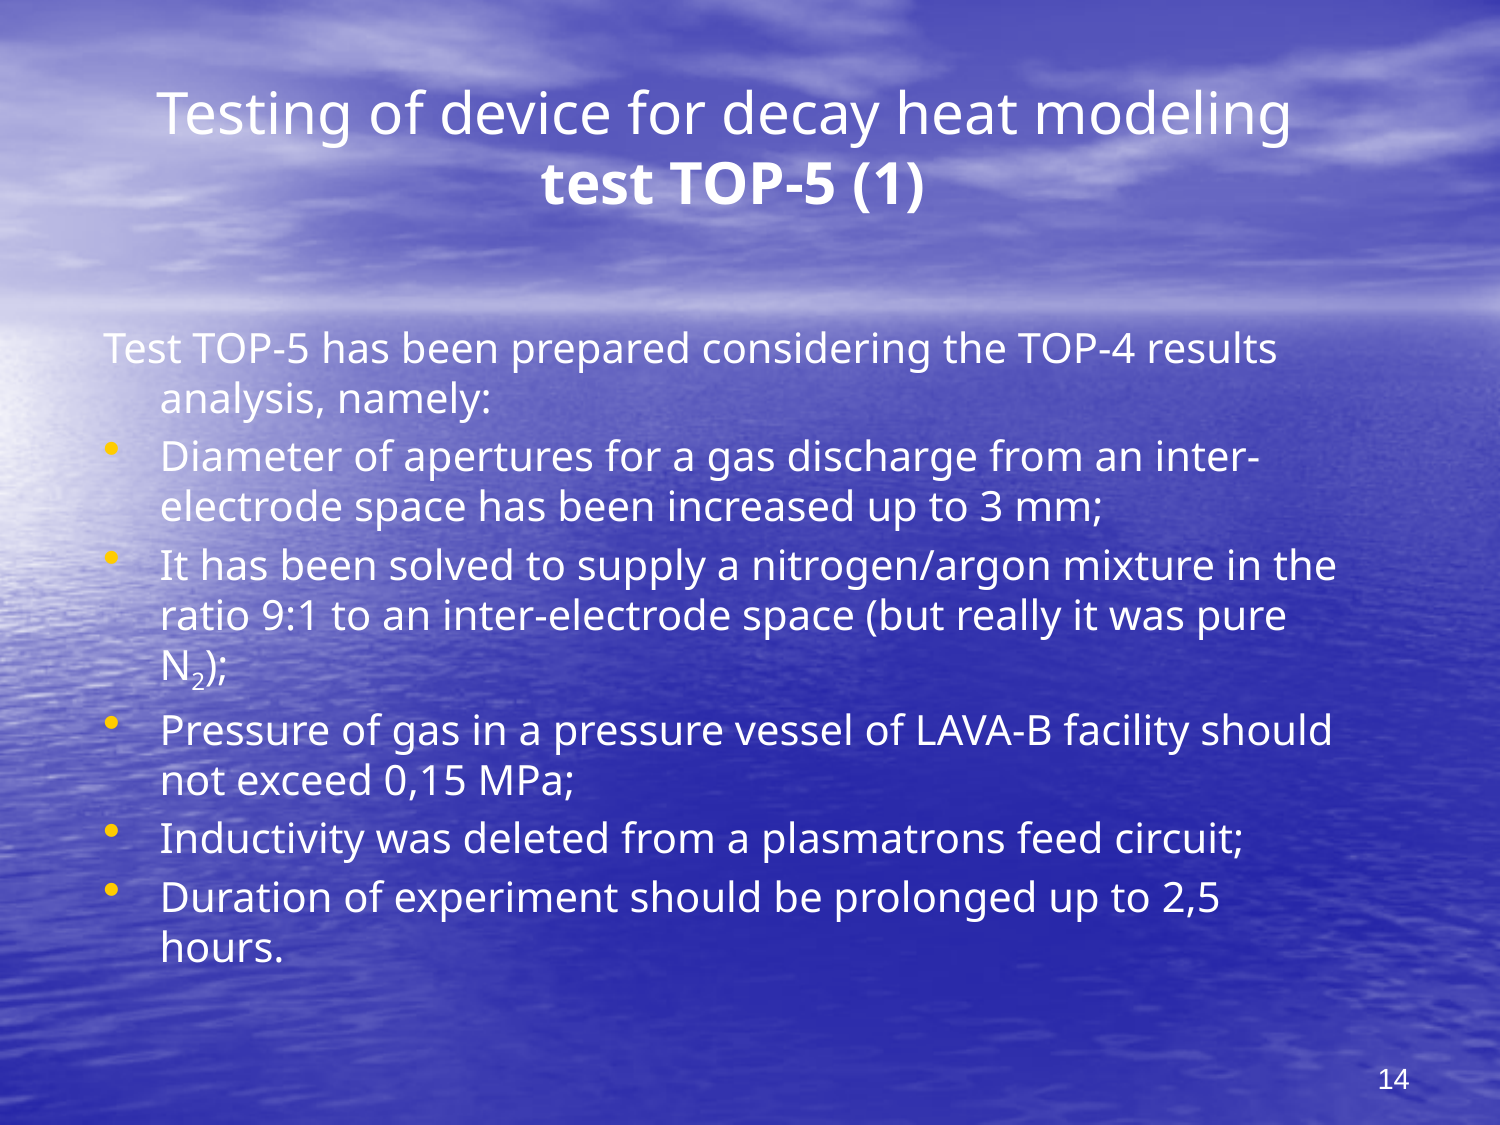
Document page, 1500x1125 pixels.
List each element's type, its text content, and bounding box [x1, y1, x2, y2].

text_box Test TOP-5 has been prepared considering the TOP-4 results analysis, namely: Diameter of apertures for a gas discharge from an inter-electrode space has been increased up to 3 mm; It has been solved to supply a nitrogen/argon mixture in the ratio 9:1 to an inter-electrode space (but really it was pure N2); Pressure of gas in a pressure vessel of LAVA-B facility should not exceed 0,15 MPa; Inductivity was deleted from a plasmatrons feed circuit; Duration of experiment should be prolonged up to 2,5 hours. [88, 314, 1370, 911]
slide_number 14 [1074, 1024, 1425, 1103]
title Testing of device for decay heat modeling test TOP-5 (1) [41, 72, 1425, 220]
